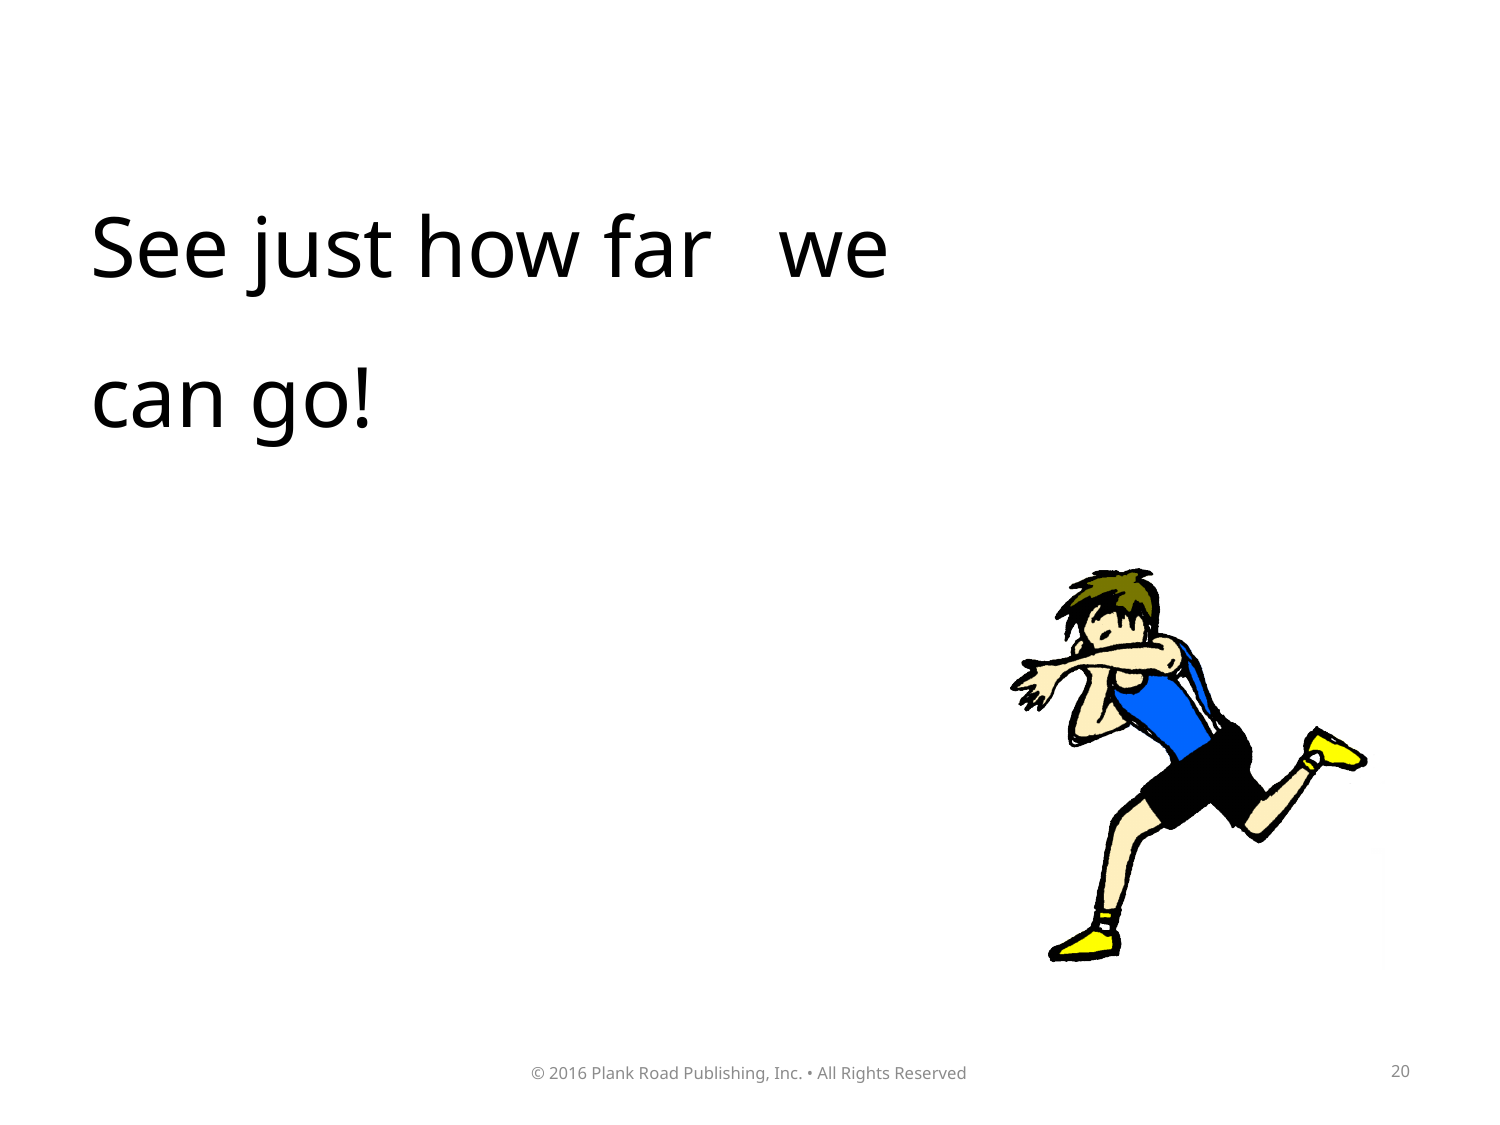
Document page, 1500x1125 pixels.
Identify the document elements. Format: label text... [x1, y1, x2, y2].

list See just how far we can go! [75, 136, 988, 1014]
picture [987, 562, 1386, 970]
slide_number 20 [1074, 1042, 1425, 1103]
